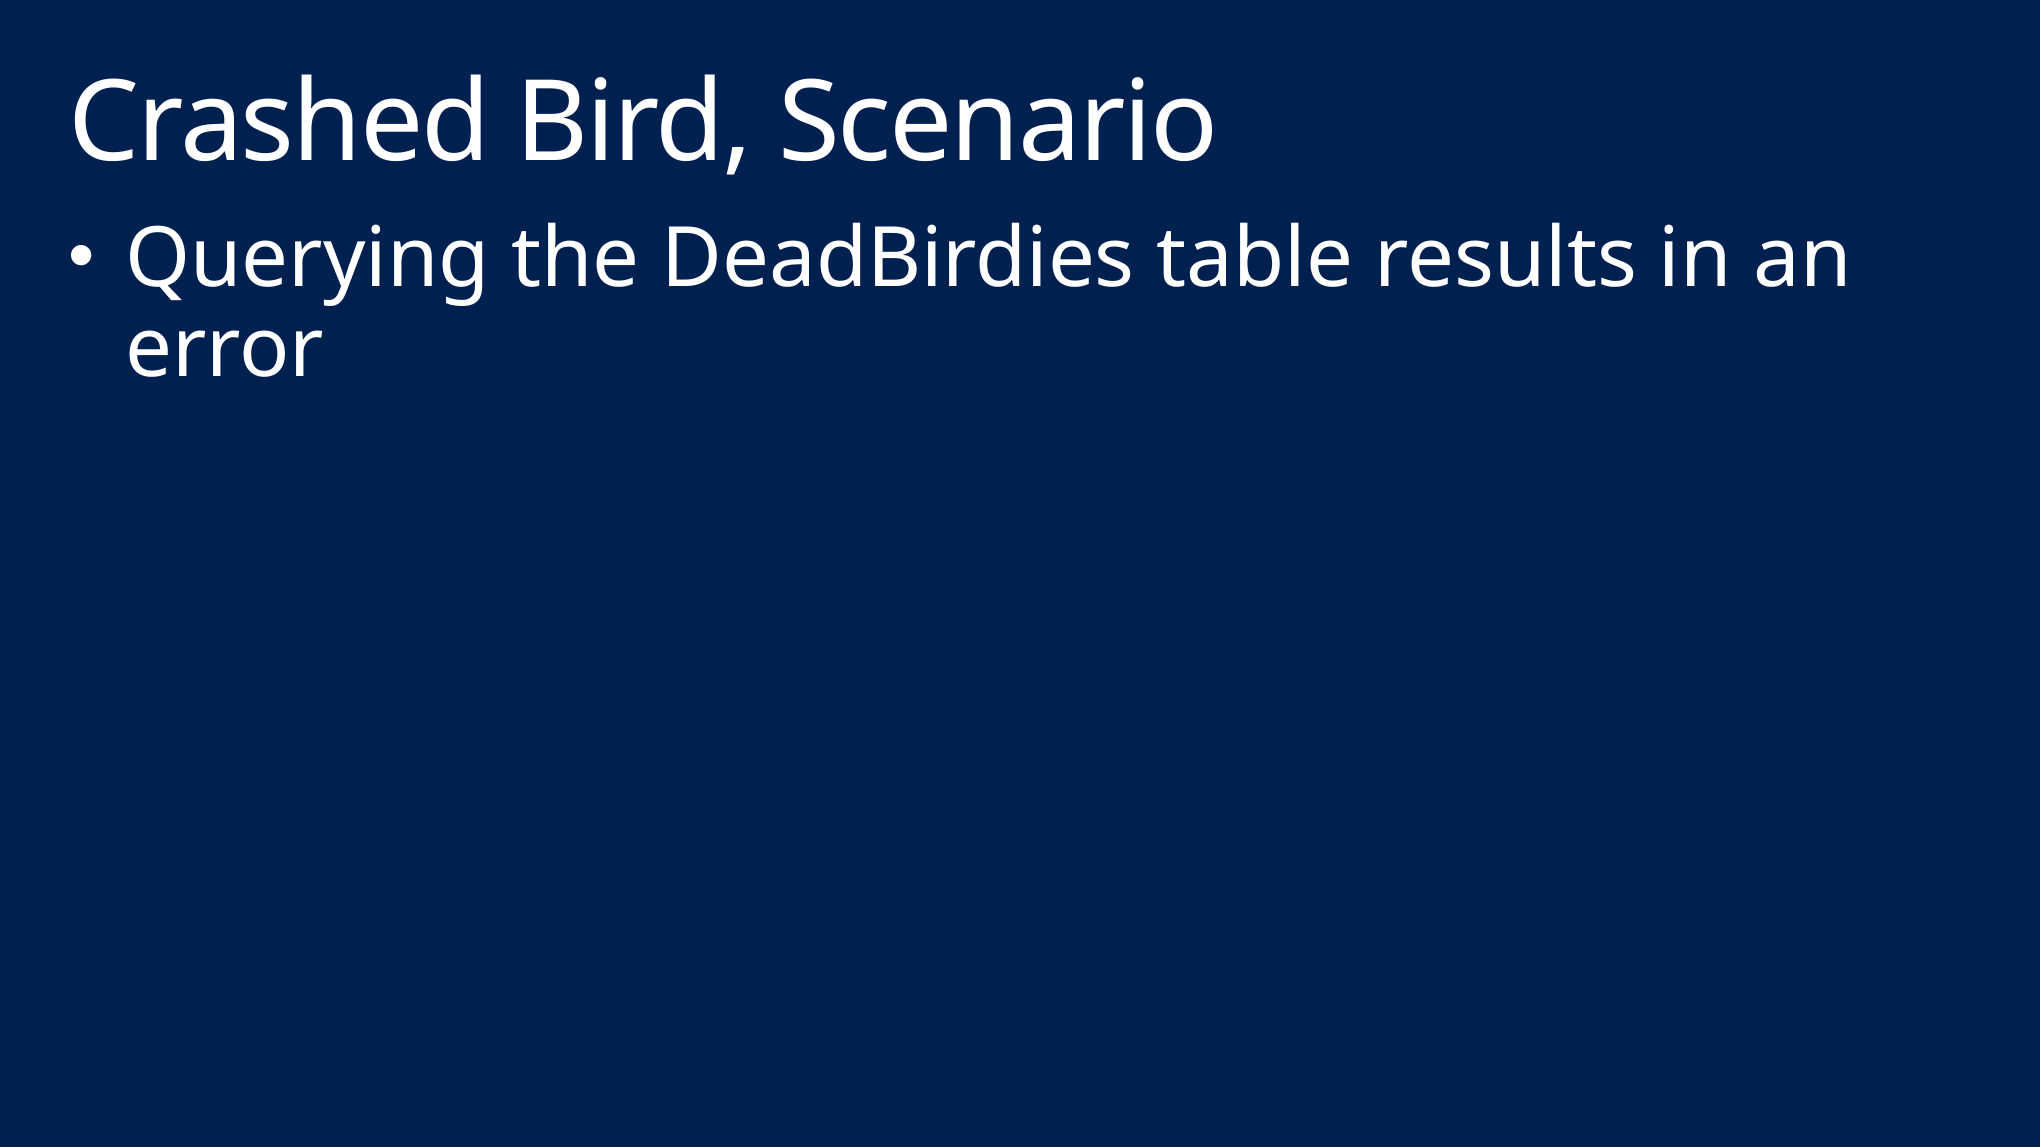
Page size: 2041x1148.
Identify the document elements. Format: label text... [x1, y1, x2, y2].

list Querying the DeadBirdies table results in an error [45, 199, 1996, 321]
title Crashed Bird, Scenario [45, 48, 1996, 199]
